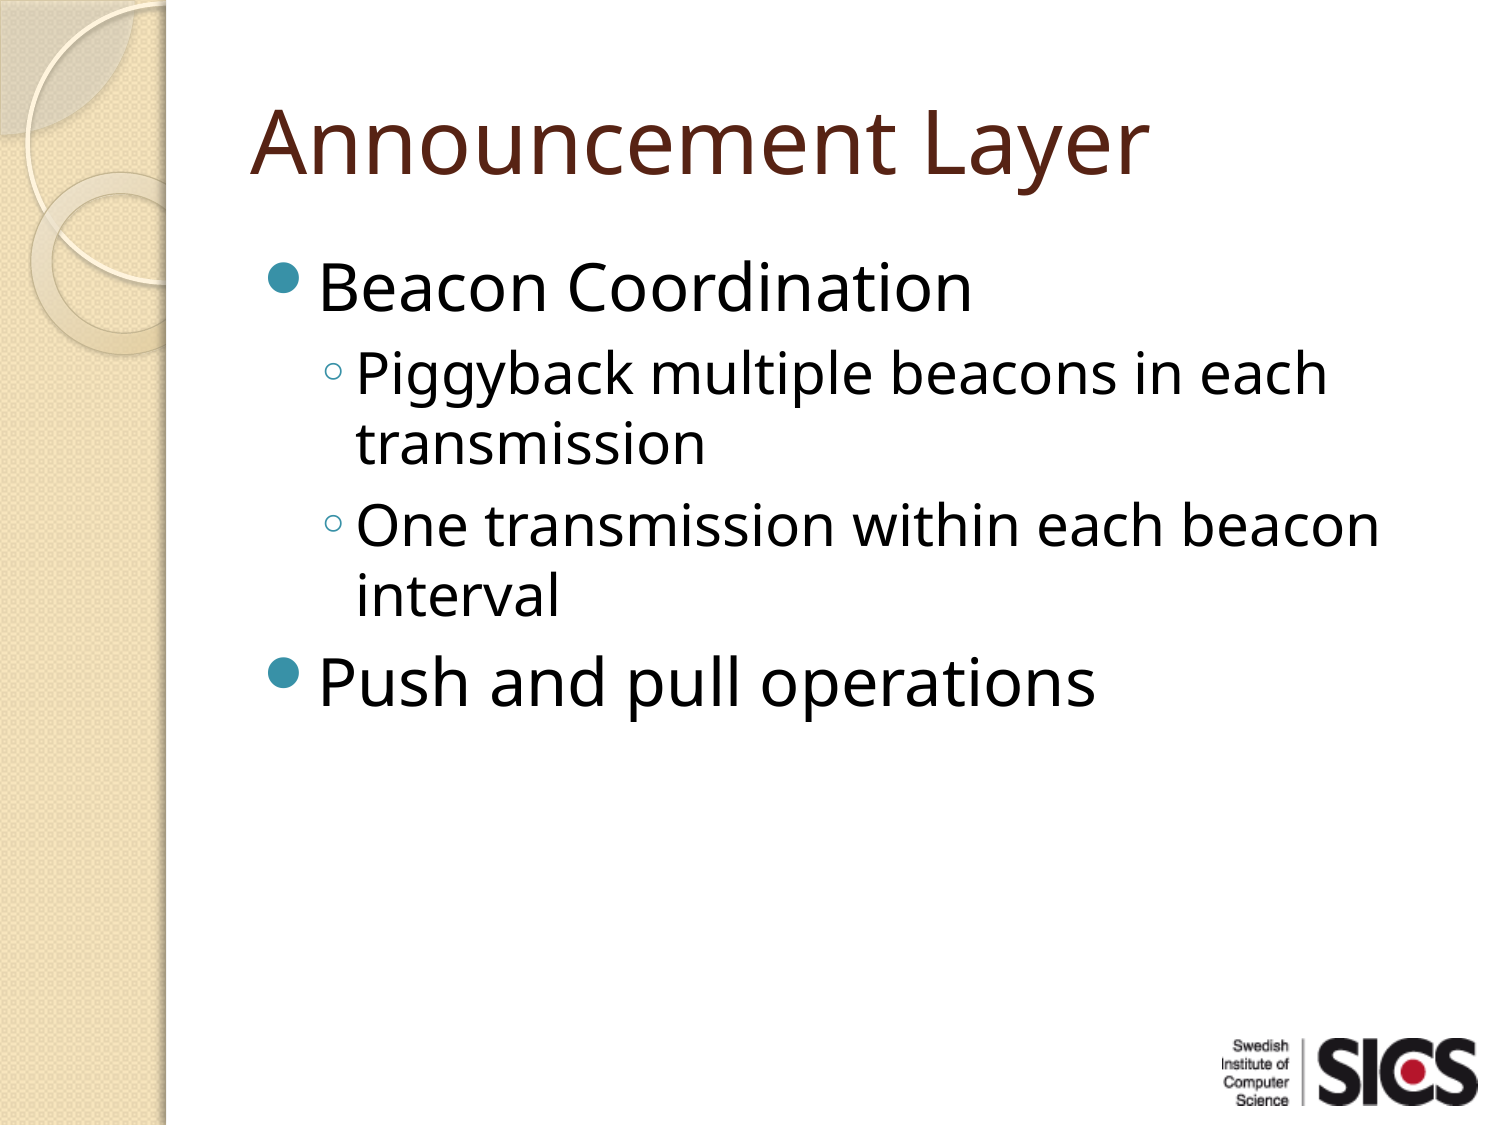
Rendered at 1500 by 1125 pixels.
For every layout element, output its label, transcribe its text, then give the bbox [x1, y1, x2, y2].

picture [1222, 1038, 1478, 1106]
title Announcement Layer [235, 45, 1466, 233]
list Beacon Coordination Piggyback multiple beacons in each transmission One transmission within each beacon interval Push and pull operations [235, 237, 1466, 1025]
